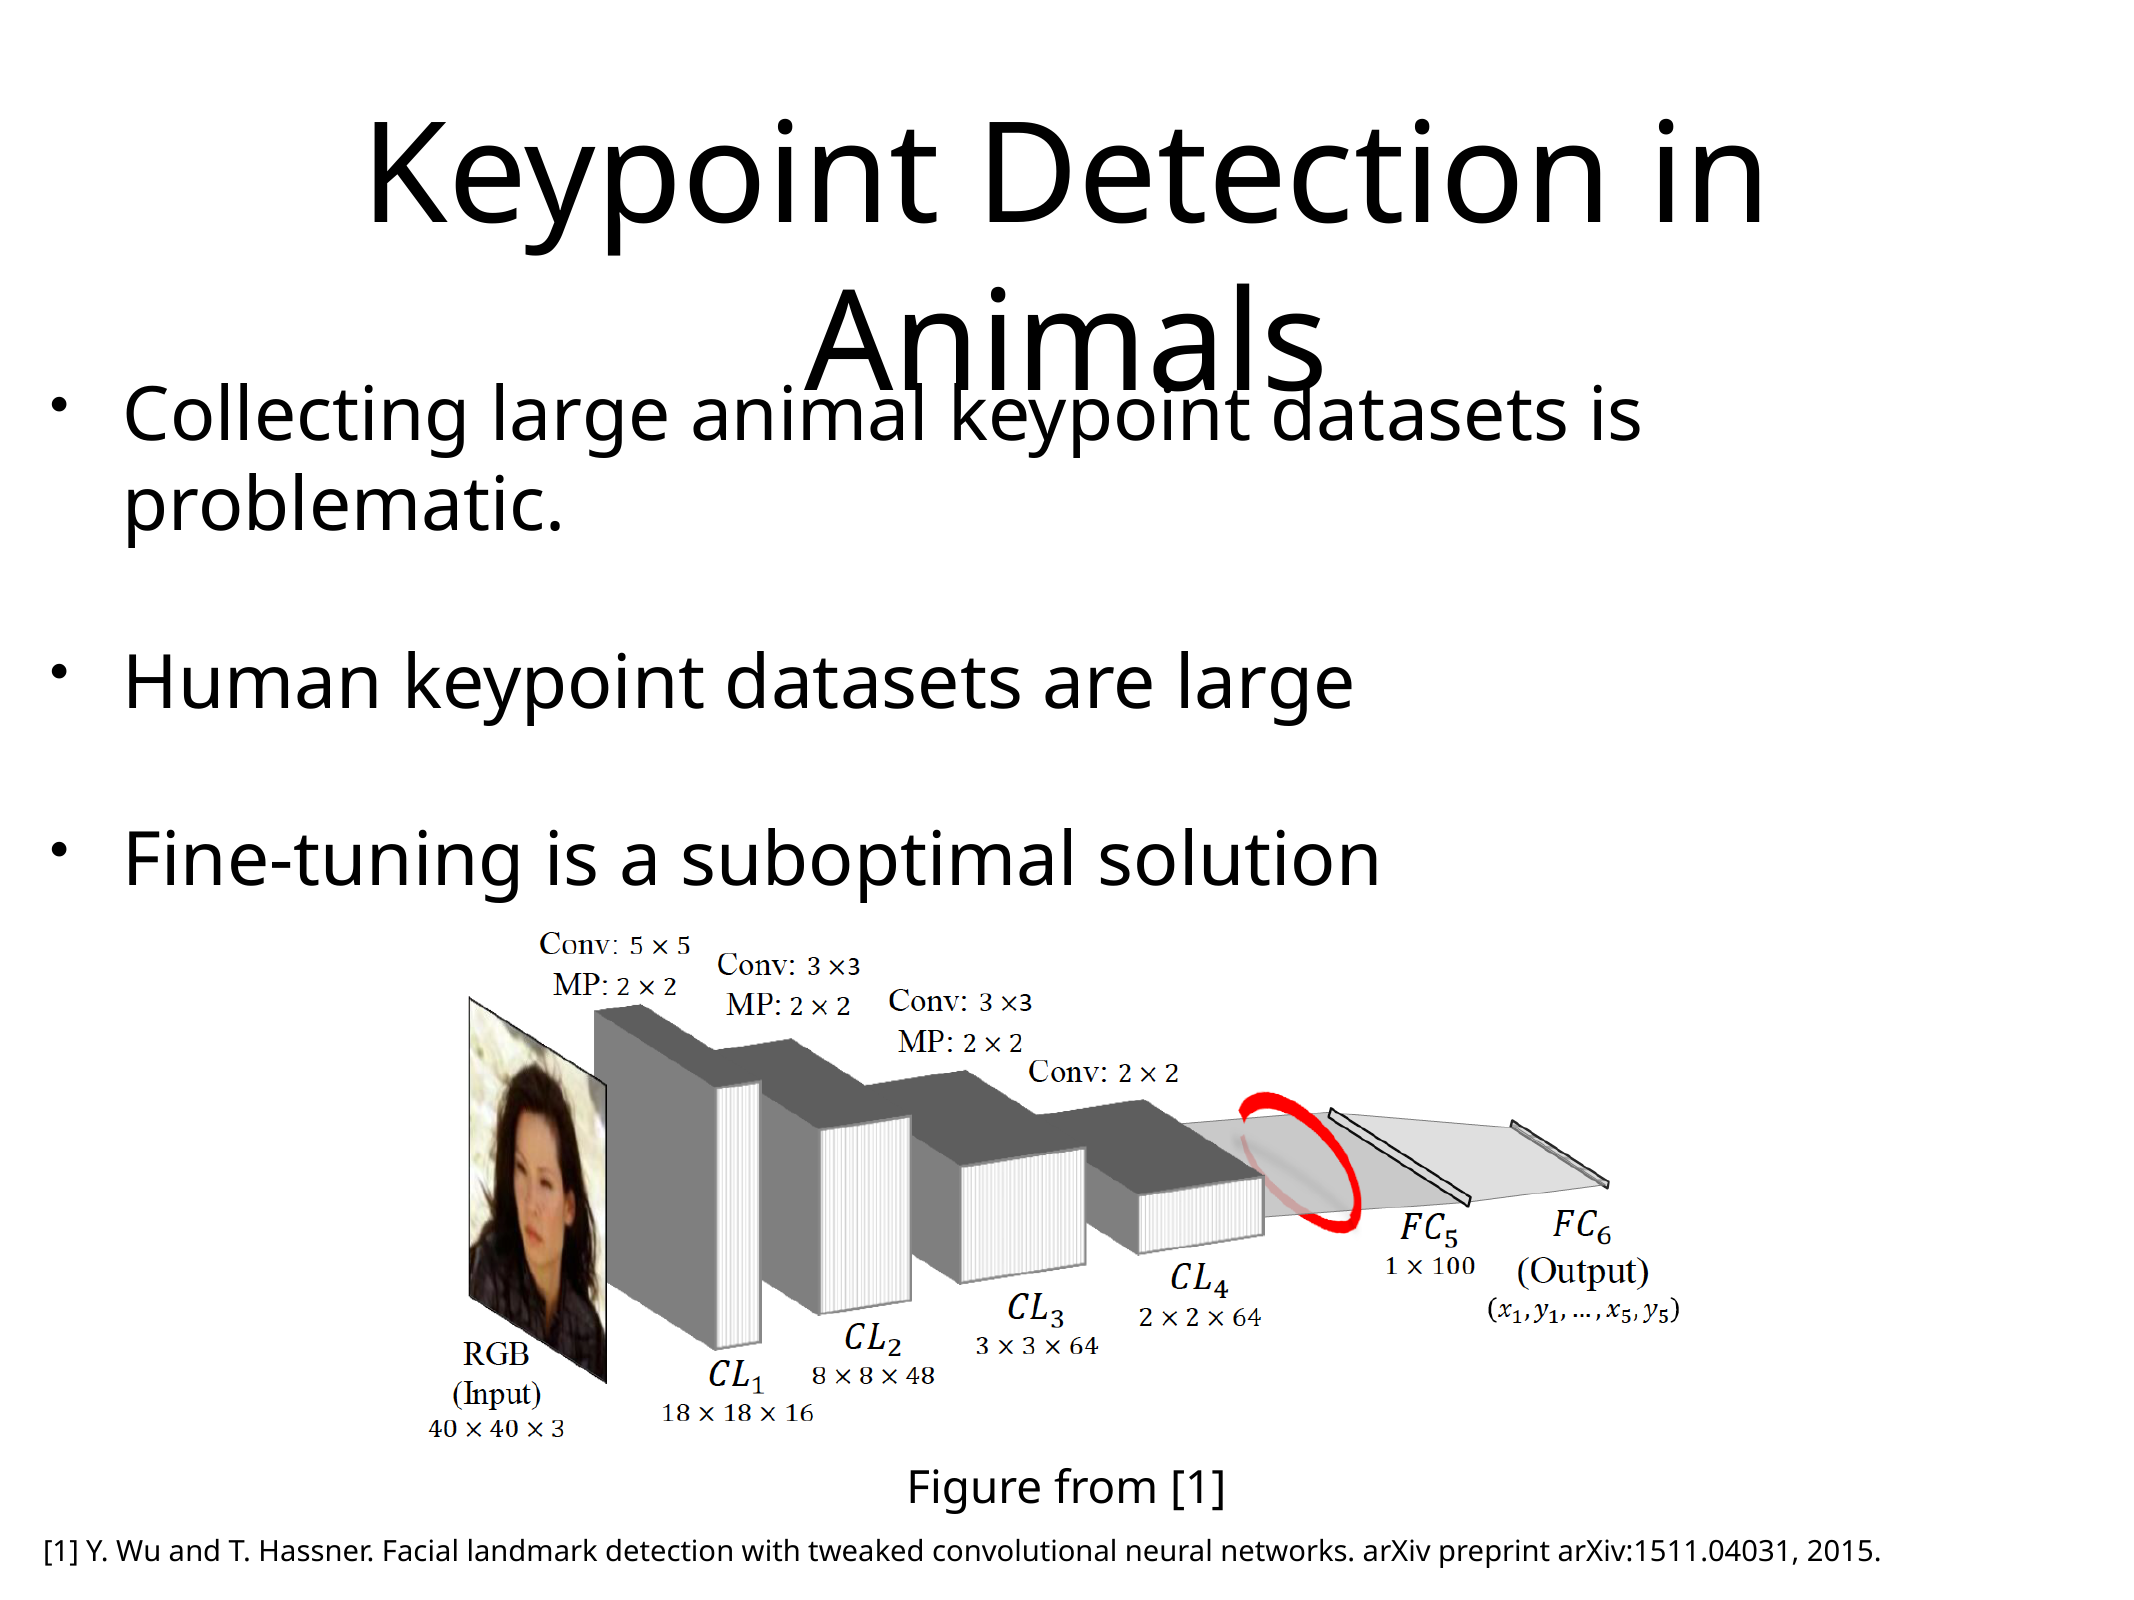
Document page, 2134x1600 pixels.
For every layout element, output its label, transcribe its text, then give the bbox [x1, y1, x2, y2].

title Keypoint Detection in Animals [113, 72, 2020, 313]
text_box Figure from [1] [898, 1479, 1236, 1521]
text_box [1] Y. Wu and T. Hassner. Facial landmark detection with tweaked convolutional neural networks. arXiv preprint arXiv:1511.04031, 2015. [34, 1524, 2099, 1576]
picture [379, 834, 1754, 1474]
list Collecting large animal keypoint datasets is problematic. Human keypoint datasets are large Fine-tuning is a suboptimal solution [49, 313, 2084, 954]
